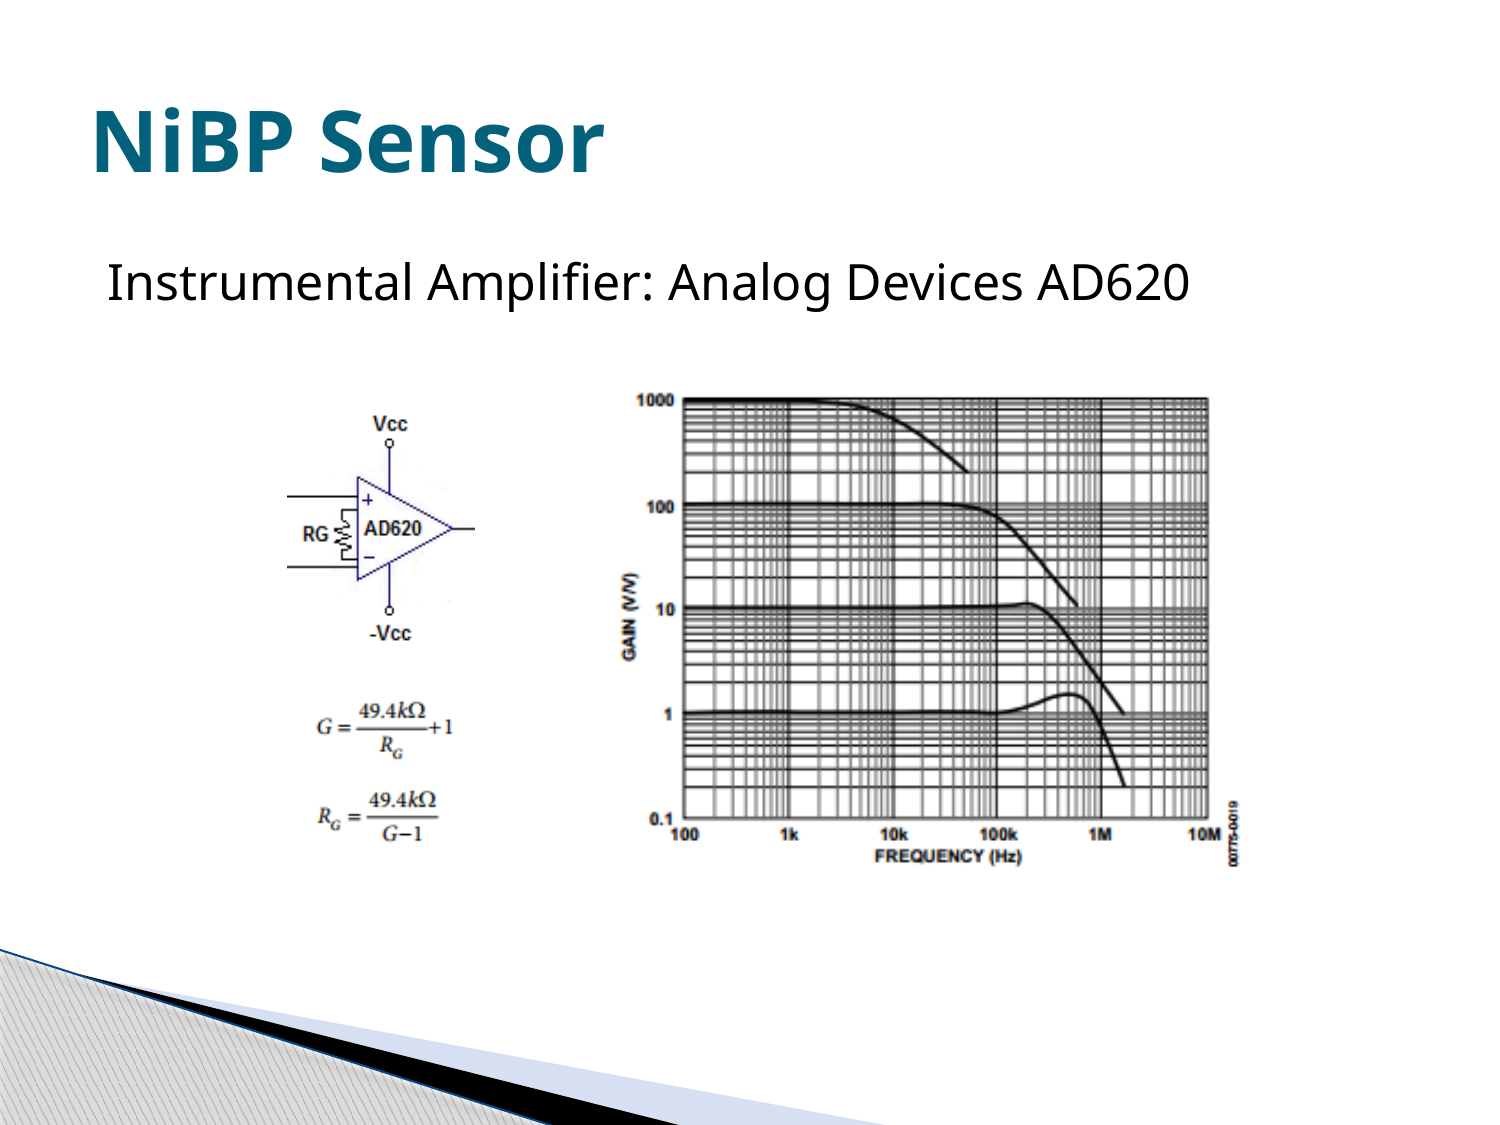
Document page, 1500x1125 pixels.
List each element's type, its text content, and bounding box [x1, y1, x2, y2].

picture [287, 679, 476, 859]
title NiBP Sensor [75, 45, 1425, 233]
picture [287, 399, 476, 676]
picture [599, 374, 1251, 889]
list Instrumental Amplifier: Analog Devices AD620 [75, 243, 1425, 525]
